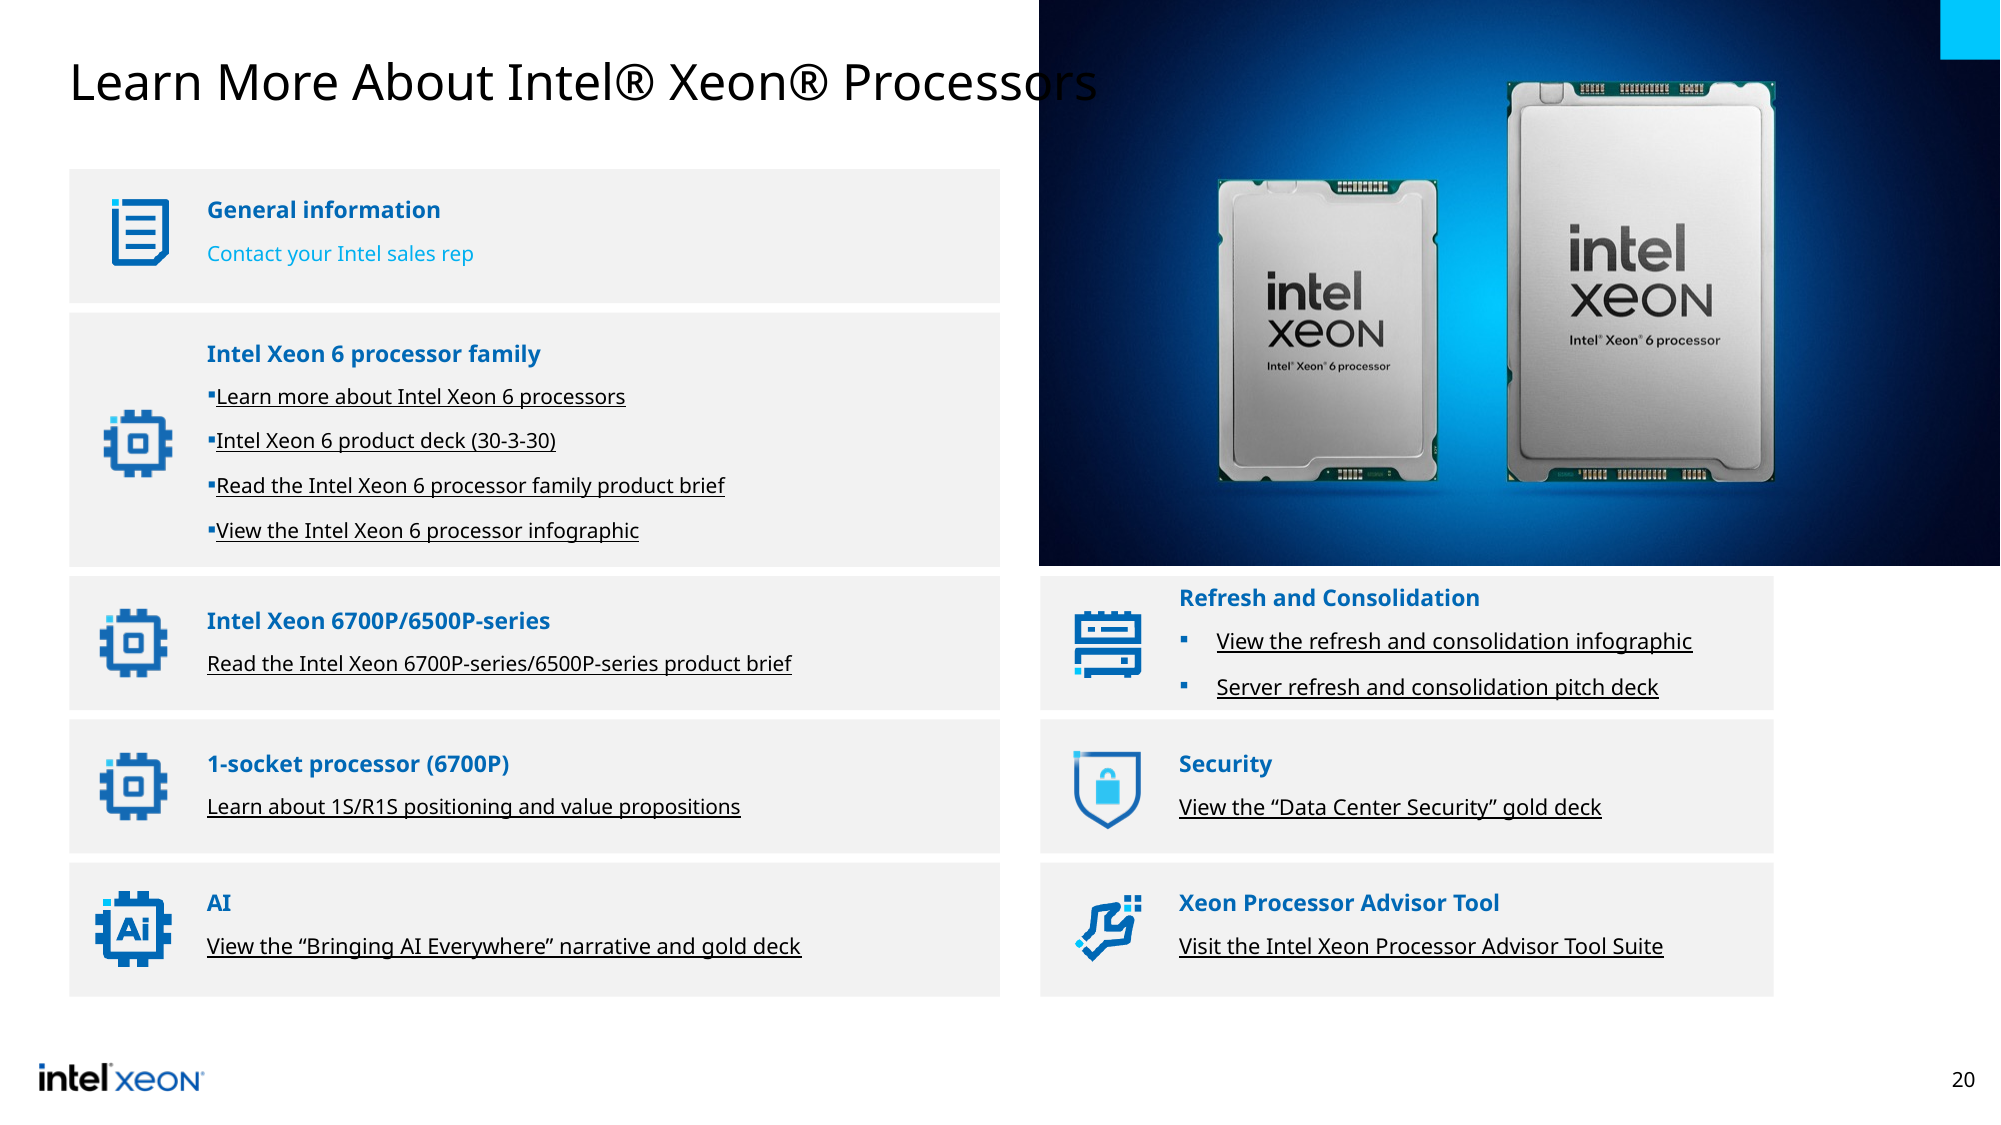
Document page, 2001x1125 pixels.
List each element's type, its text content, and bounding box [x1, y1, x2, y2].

picture [103, 409, 173, 478]
text_box [68, 311, 1001, 568]
text_box [68, 862, 1001, 998]
picture [37, 1062, 206, 1092]
text_box Security View the “Data Center Security” gold deck [1164, 741, 1821, 844]
text_box [68, 168, 1001, 304]
text_box [1039, 718, 1775, 854]
text_box Intel Xeon 6700P/6500P-series Read the Intel Xeon 6700P-series/6500P-series product brief [191, 599, 898, 696]
text_box [1039, 862, 1775, 998]
picture [99, 751, 168, 821]
text_box [68, 575, 1001, 711]
picture [99, 192, 179, 272]
text_box 1-socket processor (6700P) Learn about 1S/R1S positioning and value propositions [191, 741, 827, 829]
text_box Learn More About Intel® Xeon® Processors [69, 49, 1039, 141]
picture [1039, 0, 2000, 566]
picture [1071, 748, 1144, 832]
text_box Intel Xeon 6 processor family Learn more about Intel Xeon 6 processors Intel Xeon 6 product deck (30-3-30) Read the Intel Xeon 6 processor family product brief View the Intel Xeon 6 processor infographic [191, 331, 827, 556]
picture [1068, 604, 1147, 684]
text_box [95, 891, 172, 967]
text_box Refresh and Consolidation View the refresh and consolidation infographic Server refresh and consolidation pitch deck [1164, 576, 1774, 671]
text_box [68, 718, 1001, 854]
text_box AI View the “Bringing AI Everywhere” narrative and gold deck [191, 881, 879, 980]
text_box Xeon Processor Advisor Tool Visit the Intel Xeon Processor Advisor Tool Suite [1164, 881, 1777, 976]
picture [1068, 888, 1147, 968]
text_box [1039, 575, 1775, 711]
picture [99, 608, 168, 678]
list General information Contact your Intel sales rep [191, 188, 555, 283]
